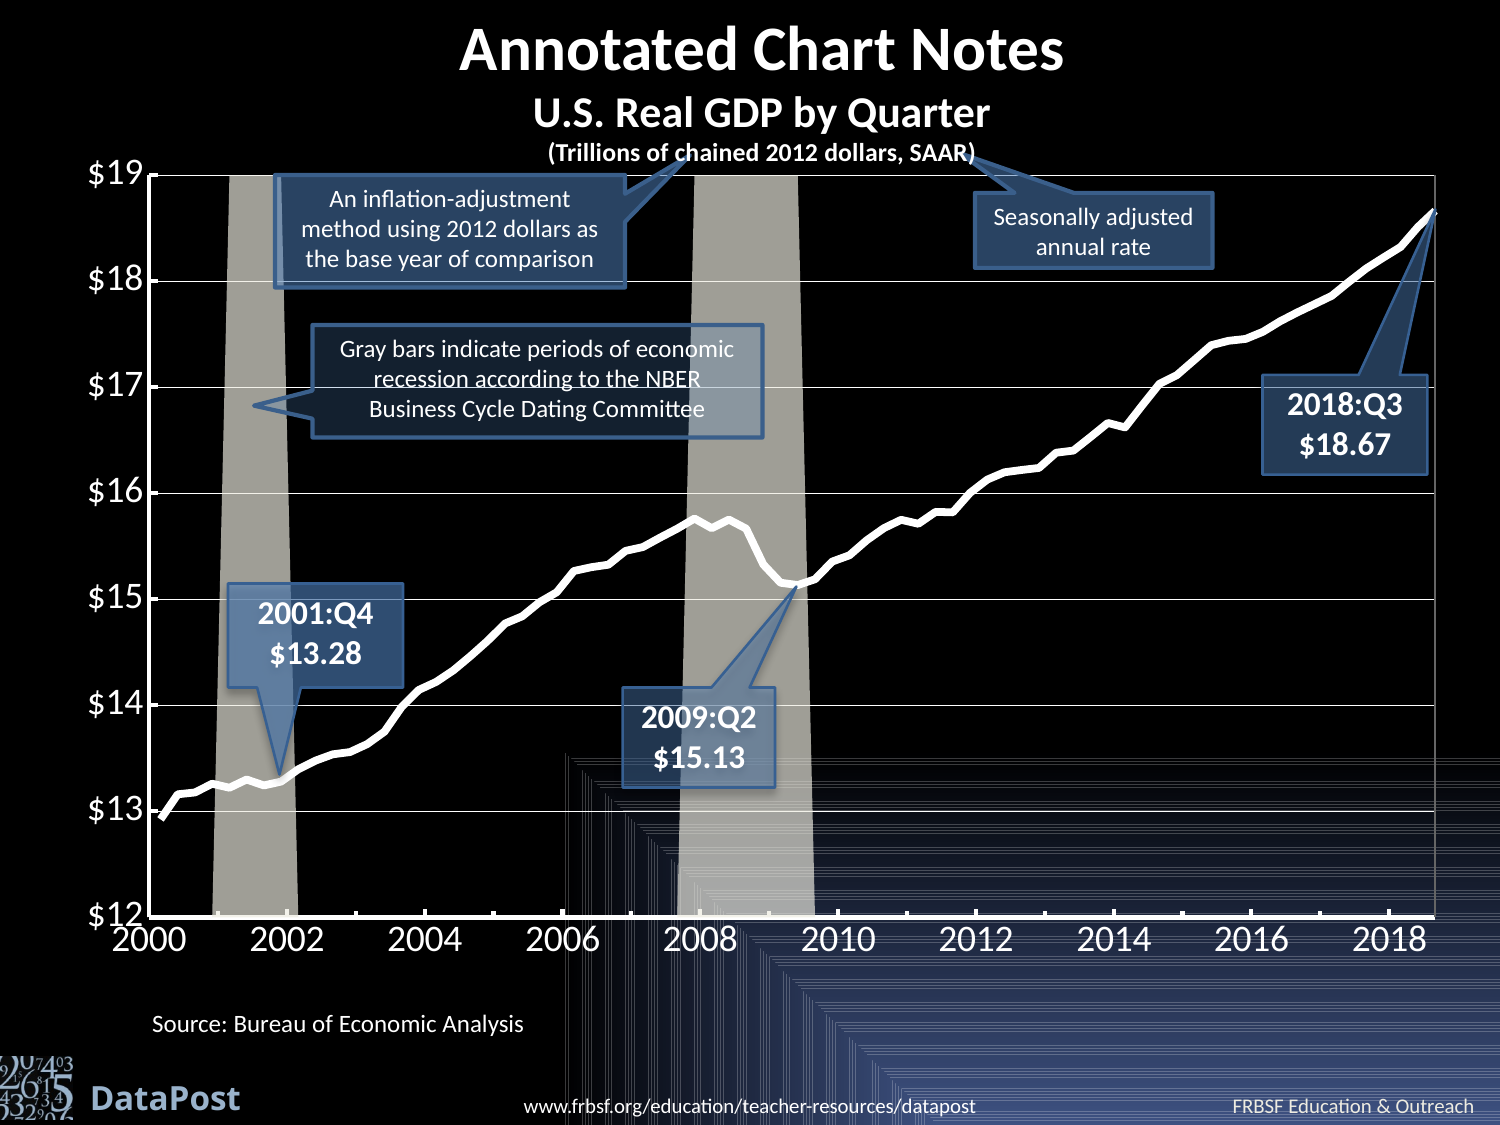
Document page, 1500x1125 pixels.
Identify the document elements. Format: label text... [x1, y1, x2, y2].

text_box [0, 1056, 638, 1125]
footer www.frbsf.org/education/teacher-resources/datapost FRBSF Education & Outreach [662, 1069, 1500, 1125]
text_box Annotated Chart Notes U.S. Real GDP by Quarter (Trillions of chained 2012 dollars, SAAR) [87, 0, 1438, 87]
chart [0, 87, 1500, 1013]
